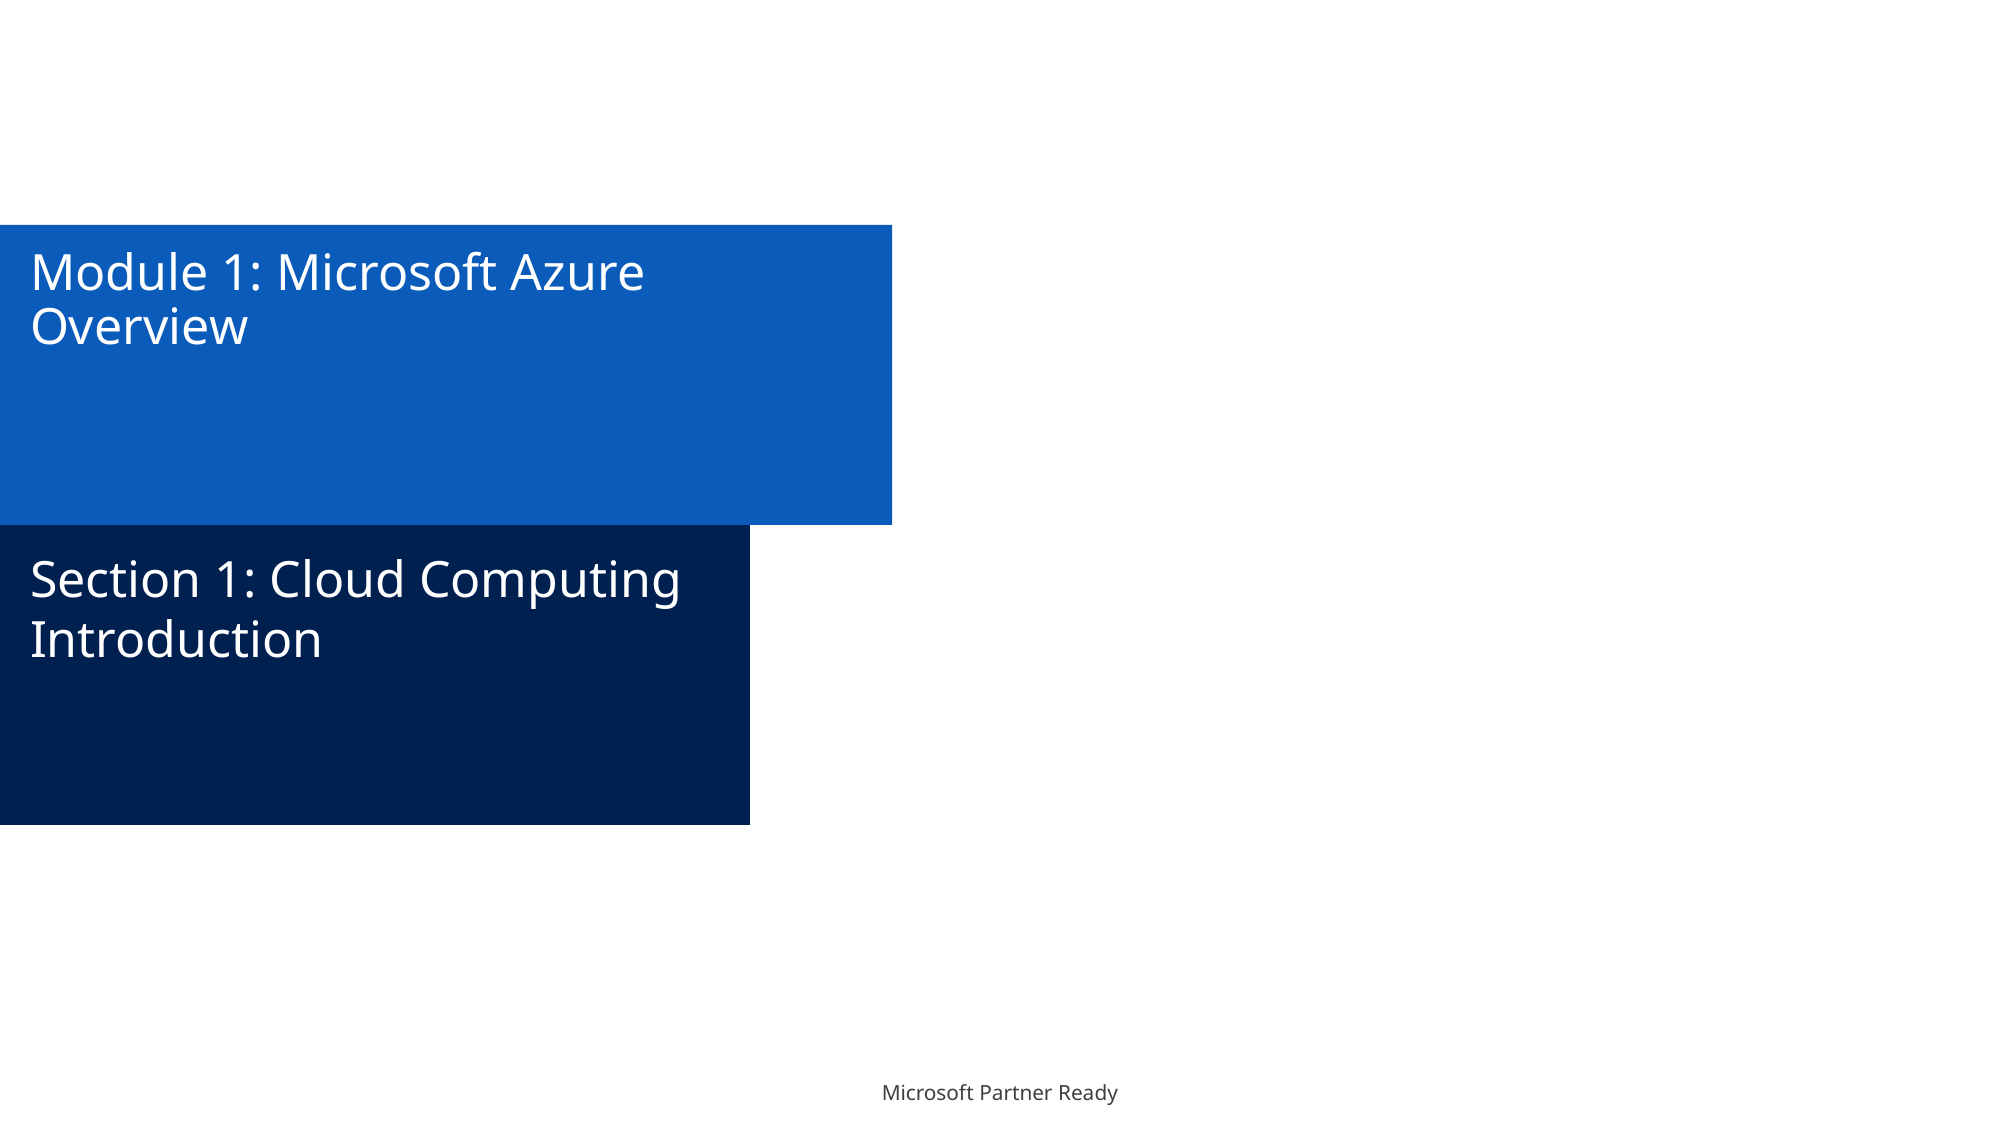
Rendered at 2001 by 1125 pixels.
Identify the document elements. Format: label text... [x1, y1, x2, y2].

title Module 1: Microsoft Azure Overview [0, 224, 893, 525]
list Section 1: Cloud Computing Introduction [0, 525, 750, 825]
